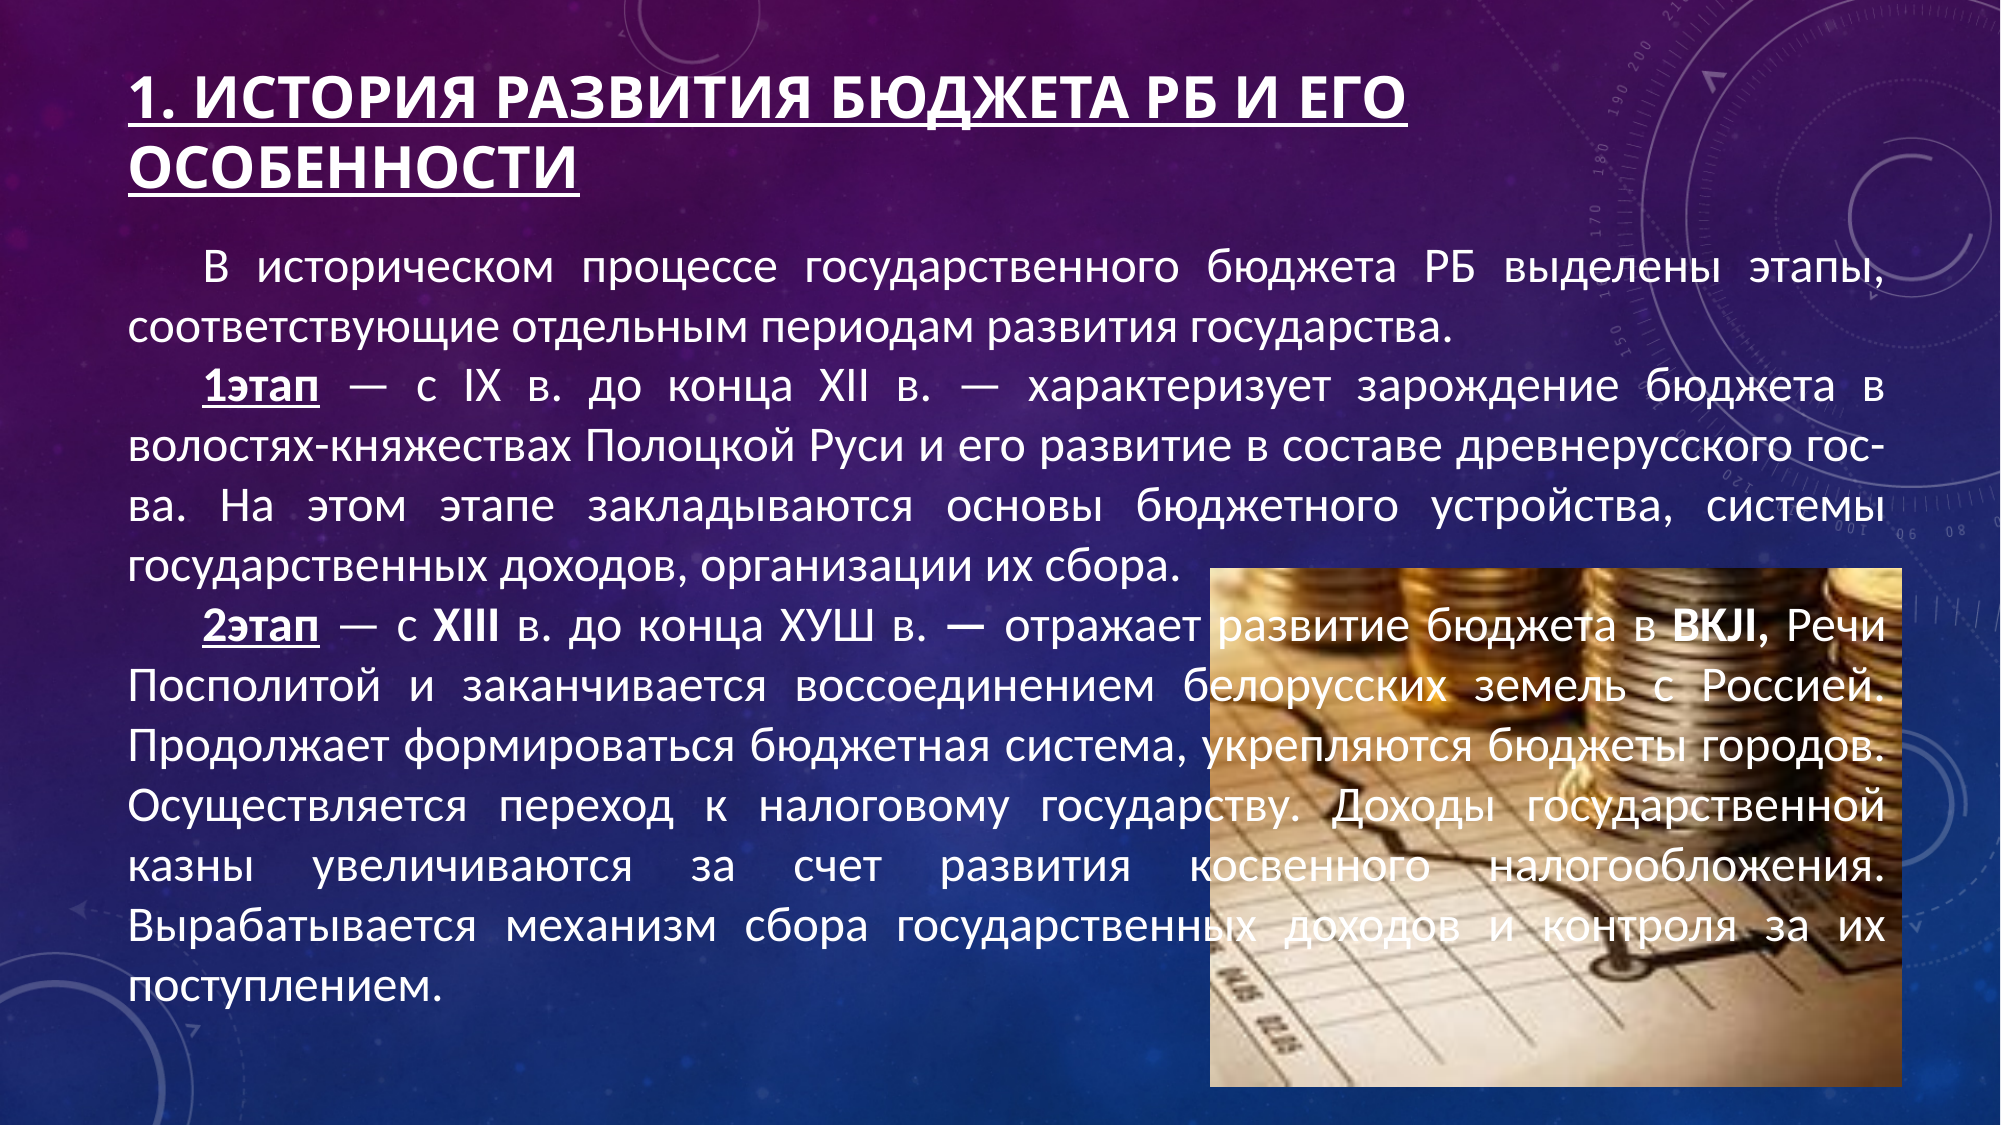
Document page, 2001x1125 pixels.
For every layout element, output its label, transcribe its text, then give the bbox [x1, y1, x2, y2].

picture [0, 0, 2001, 1125]
text_box 1этап — с IX в. до конца XII в. — характеризует зарождение бюджета в волостях-княжествах Полоцкой Руси и его развитие в составе древнерусского гос-ва. На этом этапе закладываются основы бюджетного устройства, системы государственных доходов, организации их сбора. 2этап — с XIII в. до конца ХУШ в. — отражает развитие бюджета в BKJI, Речи Посполитой и заканчивается воссоединением белорусских земель с Россией. Продолжает формироваться бюджетная система, укрепляются бюджеты городов. Осуществляется переход к налоговому государству. Доходы государственной казны увеличиваются за счет развития косвенного налогообложения. Вырабатывается механизм сбора государственных доходов и контроля за их поступлением. [112, 344, 1902, 1079]
title 1. История развития бюджета РБ и его особенности [112, 99, 1775, 161]
list В историческом процессе государственного бюджета РБ выделены этапы, соответствующие отдельным периодам развития государства. [112, 197, 1902, 344]
